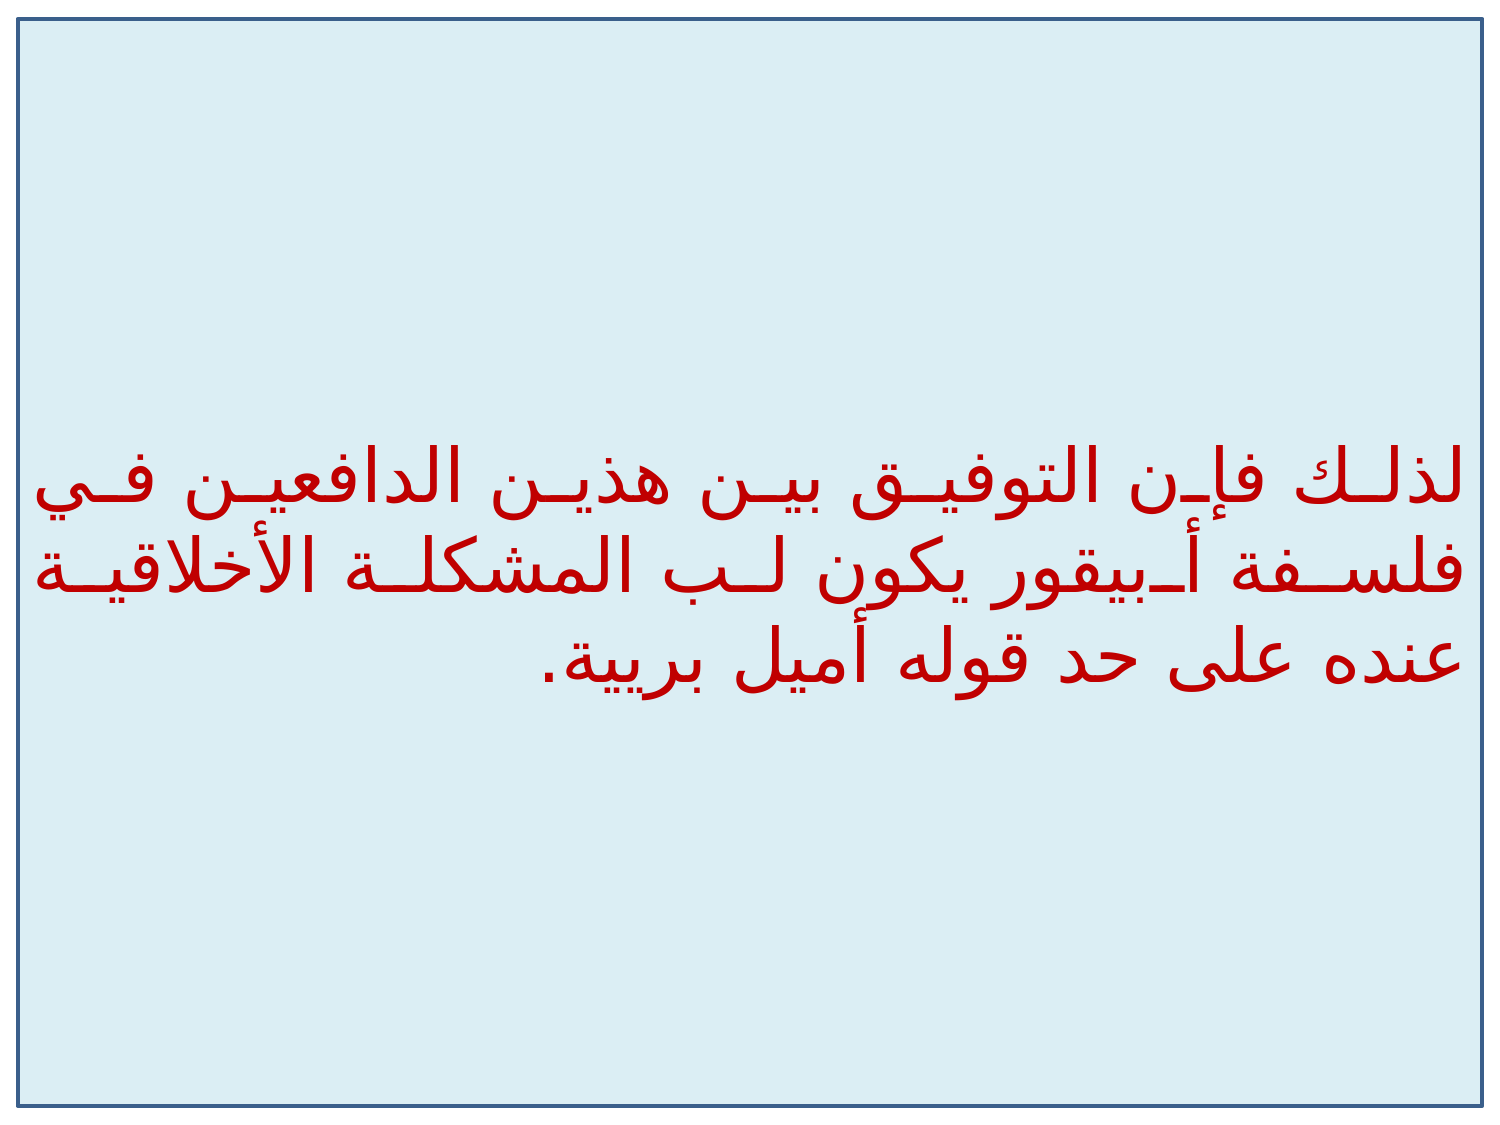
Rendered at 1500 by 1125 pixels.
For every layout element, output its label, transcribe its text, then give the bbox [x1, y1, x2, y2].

text_box لذلك فإن التوفيق بين هذين الدافعين في فلسفة أبيقور يكون لب المشكلة الأخلاقية عنده على حد قوله أميل بريية. [16, 17, 1484, 1108]
